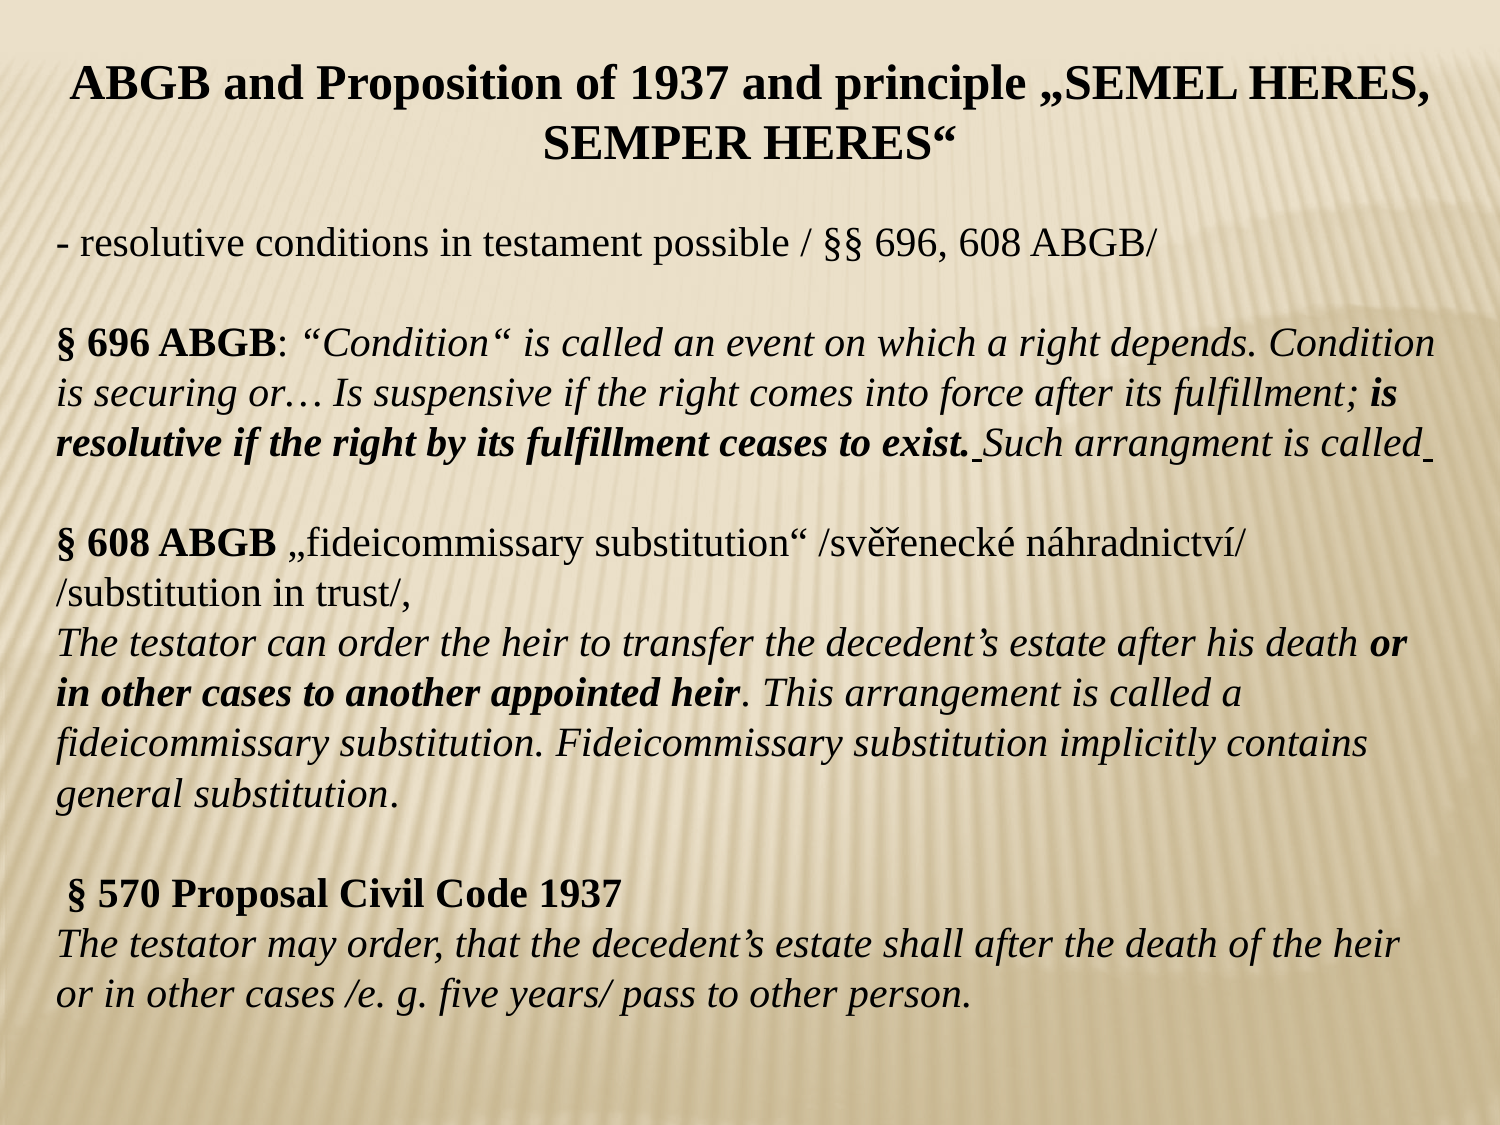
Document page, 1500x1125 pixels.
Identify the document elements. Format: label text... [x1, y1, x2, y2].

text_box ABGB and Proposition of 1937 and principle „SEMEL HERES, SEMPER HERES“ - resolutive conditions in testament possible / §§ 696, 608 ABGB/ § 696 ABGB: “Condition“ is called an event on which a right depends. Condition is securing or… Is suspensive if the right comes into force after its fulfillment; is resolutive if the right by its fulfillment ceases to exist. Such arrangment is called § 608 ABGB „fideicommissary substitution“ /svěřenecké náhradnictví/ /substitution in trust/, The testator can order the heir to transfer the decedent’s estate after his death or in other cases to another appointed heir. This arrangement is called a fideicommissary substitution. Fideicommissary substitution implicitly contains general substitution. § 570 Proposal Civil Code 1937 The testator may order, that the decedent’s estate shall after the death of the heir or in other cases /e. g. five years/ pass to other person. [41, 42, 1459, 1073]
